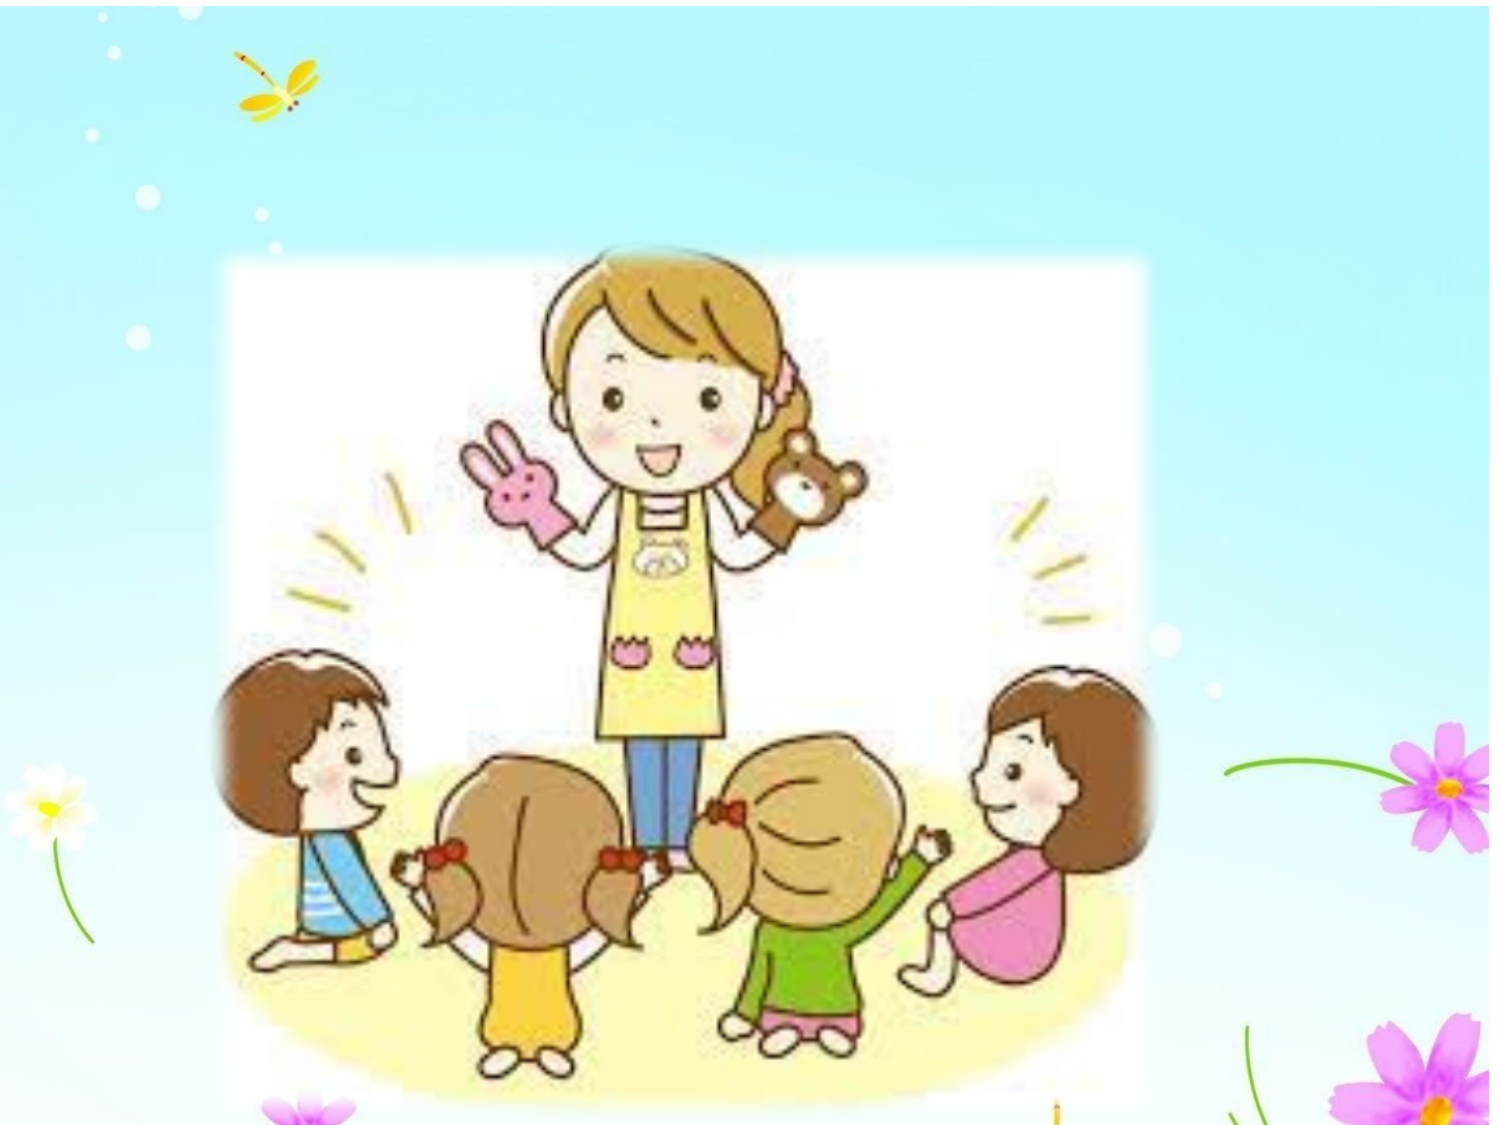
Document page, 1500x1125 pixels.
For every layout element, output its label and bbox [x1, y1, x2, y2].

picture [206, 240, 1164, 1124]
list [0, 6, 1489, 1125]
